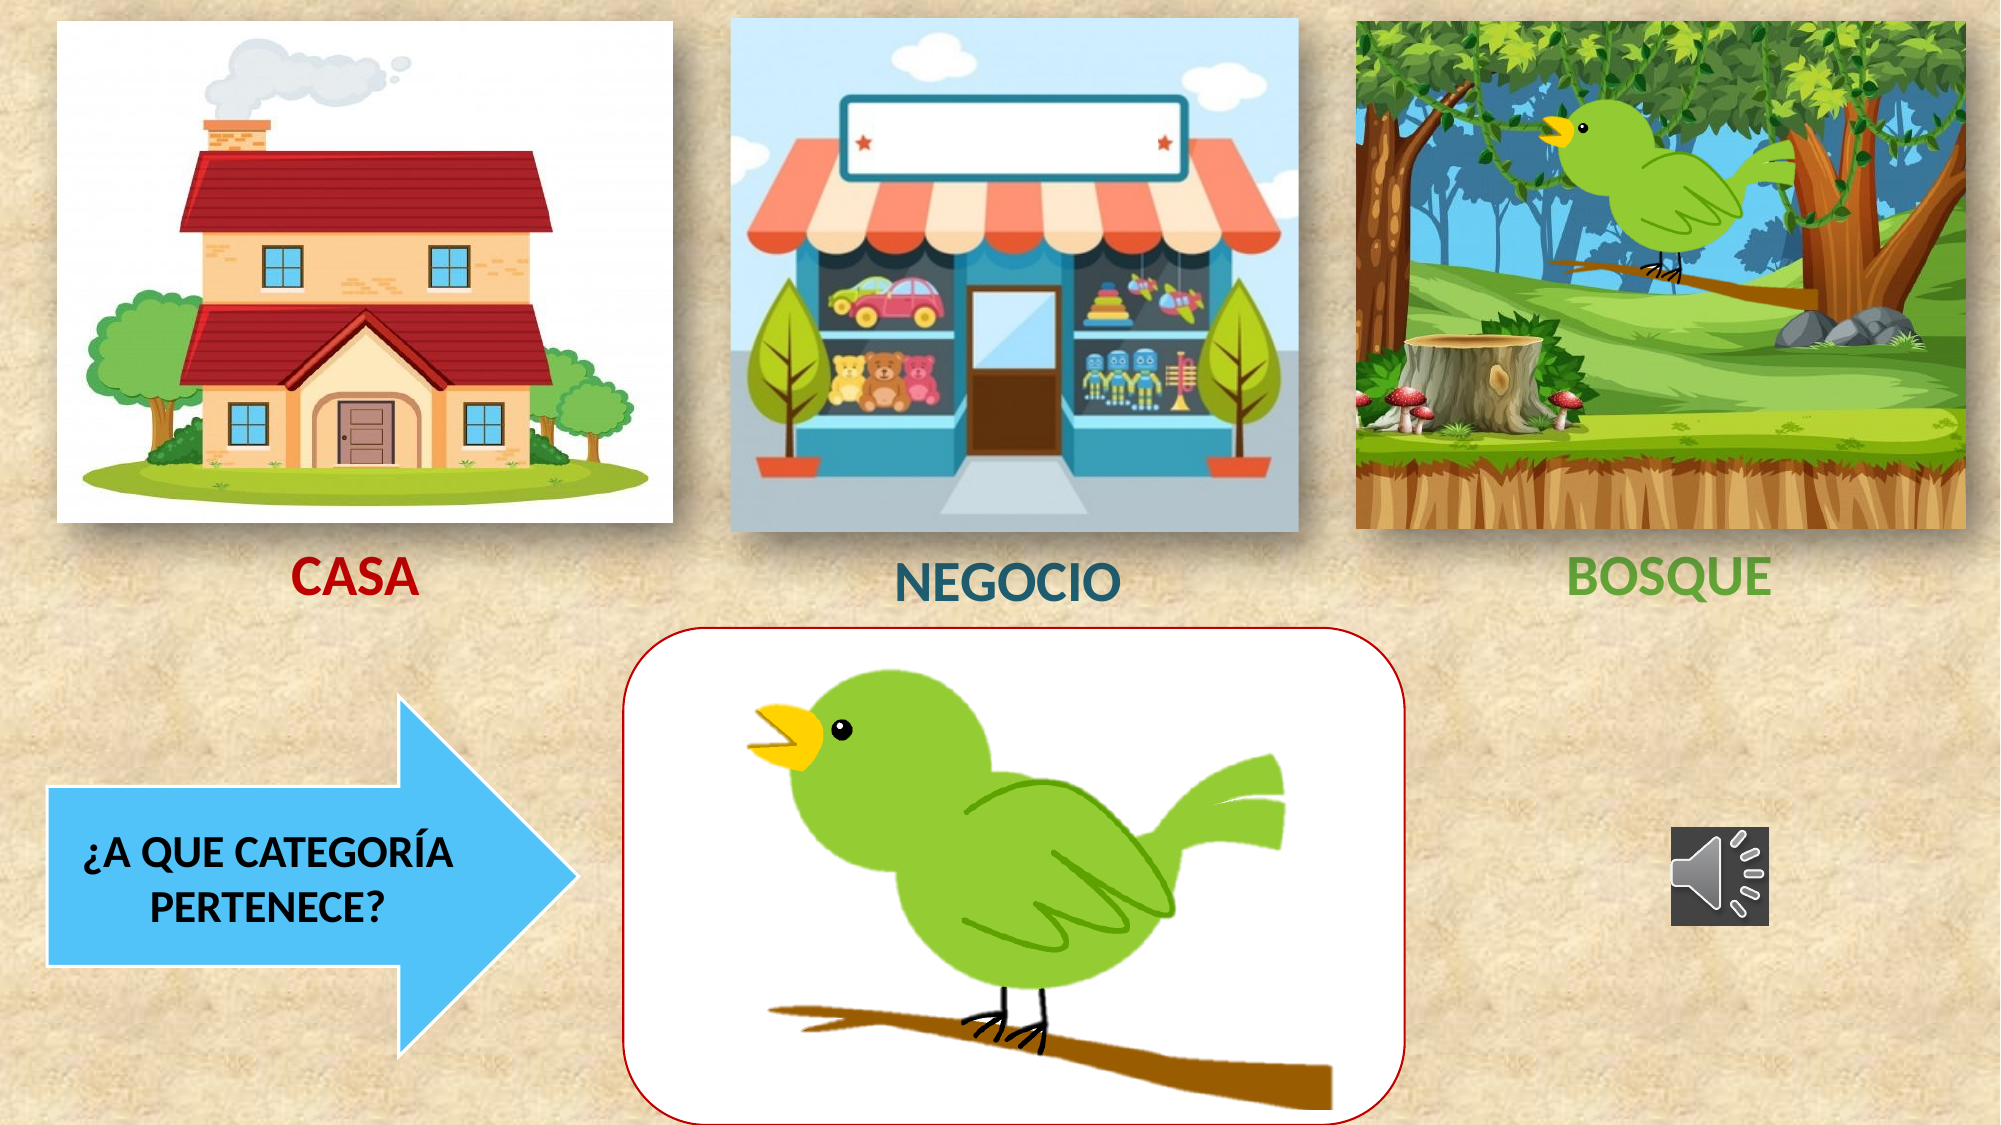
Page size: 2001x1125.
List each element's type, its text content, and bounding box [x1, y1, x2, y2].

picture [0, 0, 2001, 1125]
text_box ¿A QUE CATEGORÍA PERTENECE? [45, 692, 582, 1061]
text_box CASA [222, 572, 490, 617]
text_box BOSQUE [1536, 577, 1804, 617]
text_box NEGOCIO [875, 582, 1142, 609]
text_box [622, 628, 1406, 1125]
